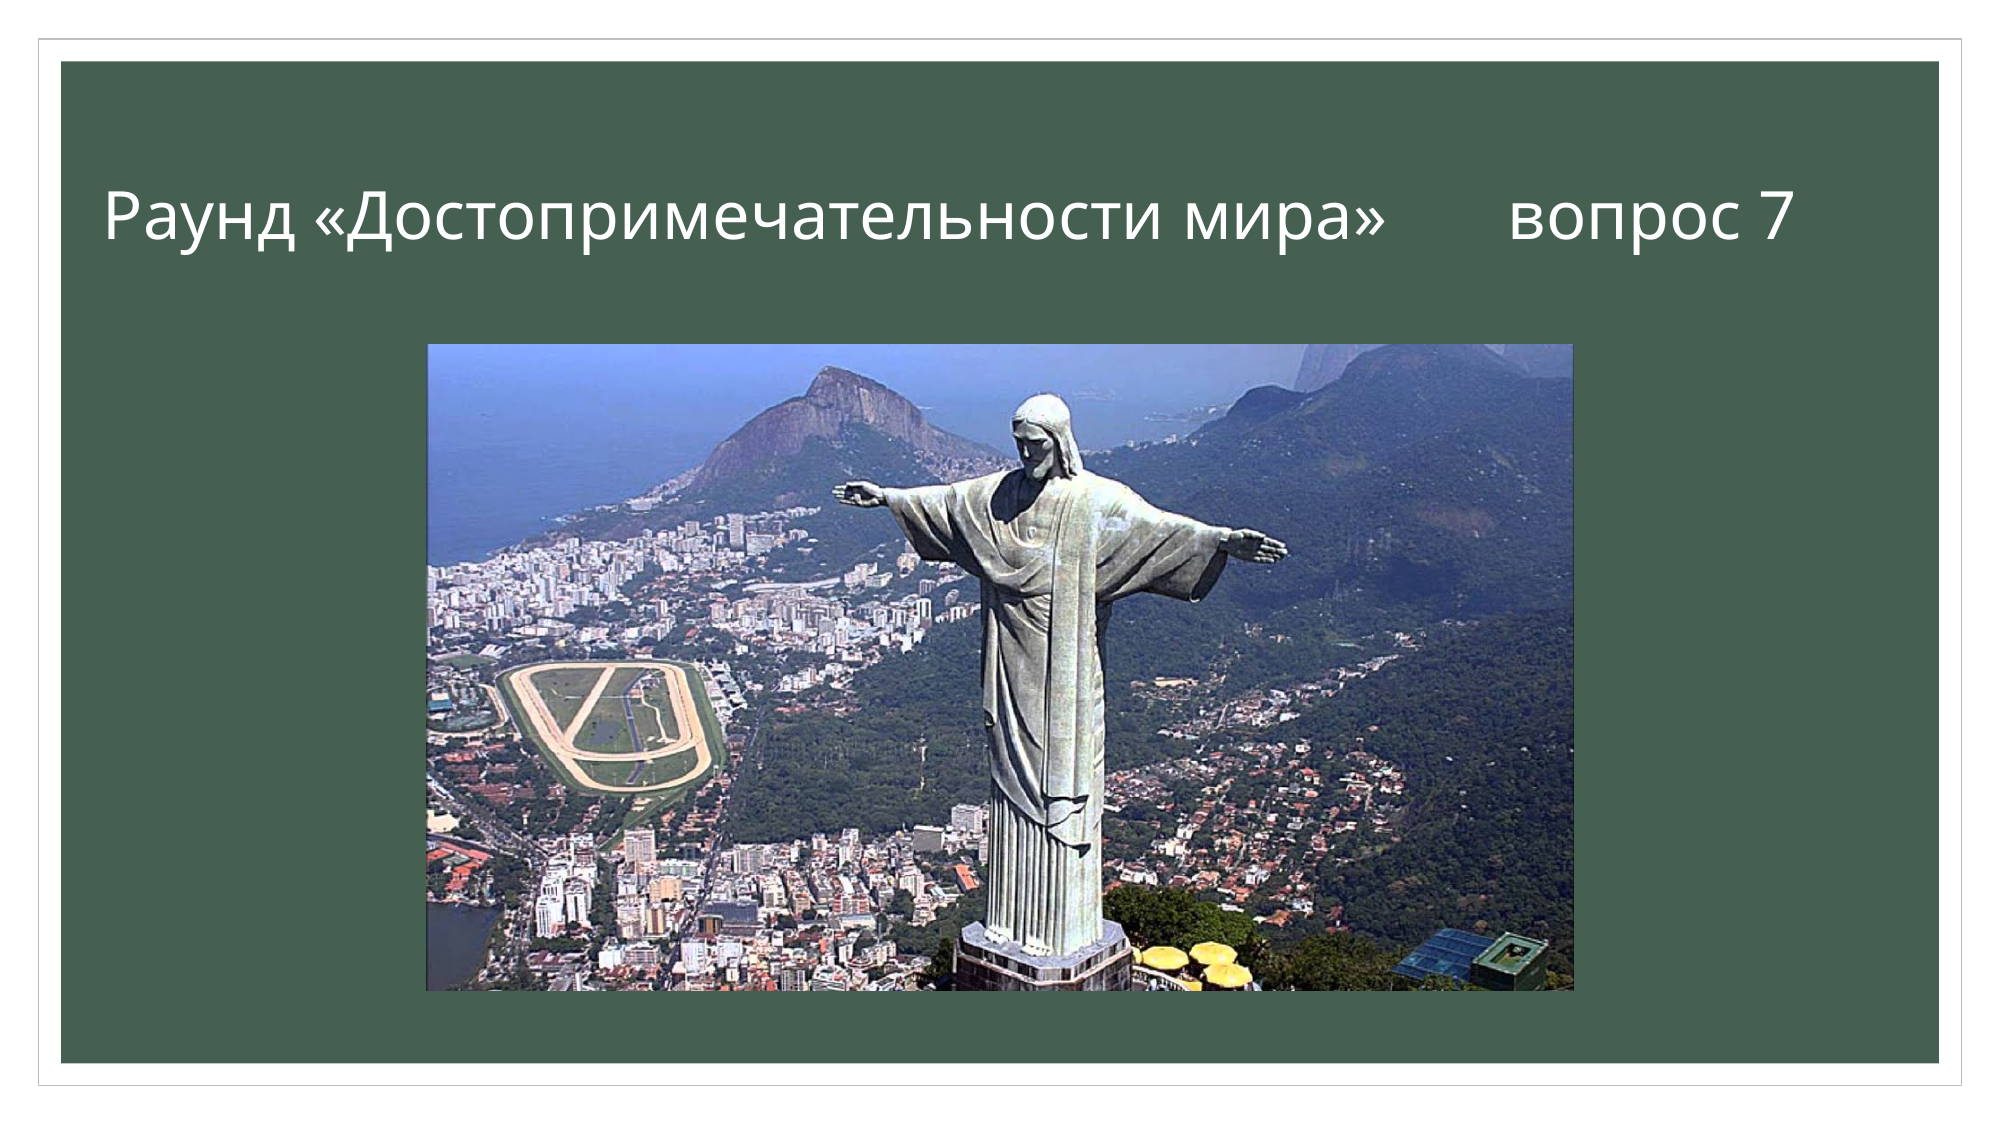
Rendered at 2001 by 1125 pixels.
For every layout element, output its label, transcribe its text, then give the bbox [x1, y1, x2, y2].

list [426, 345, 1574, 991]
title Раунд «Достопримечательности мира» вопрос 7 [87, 105, 1916, 331]
